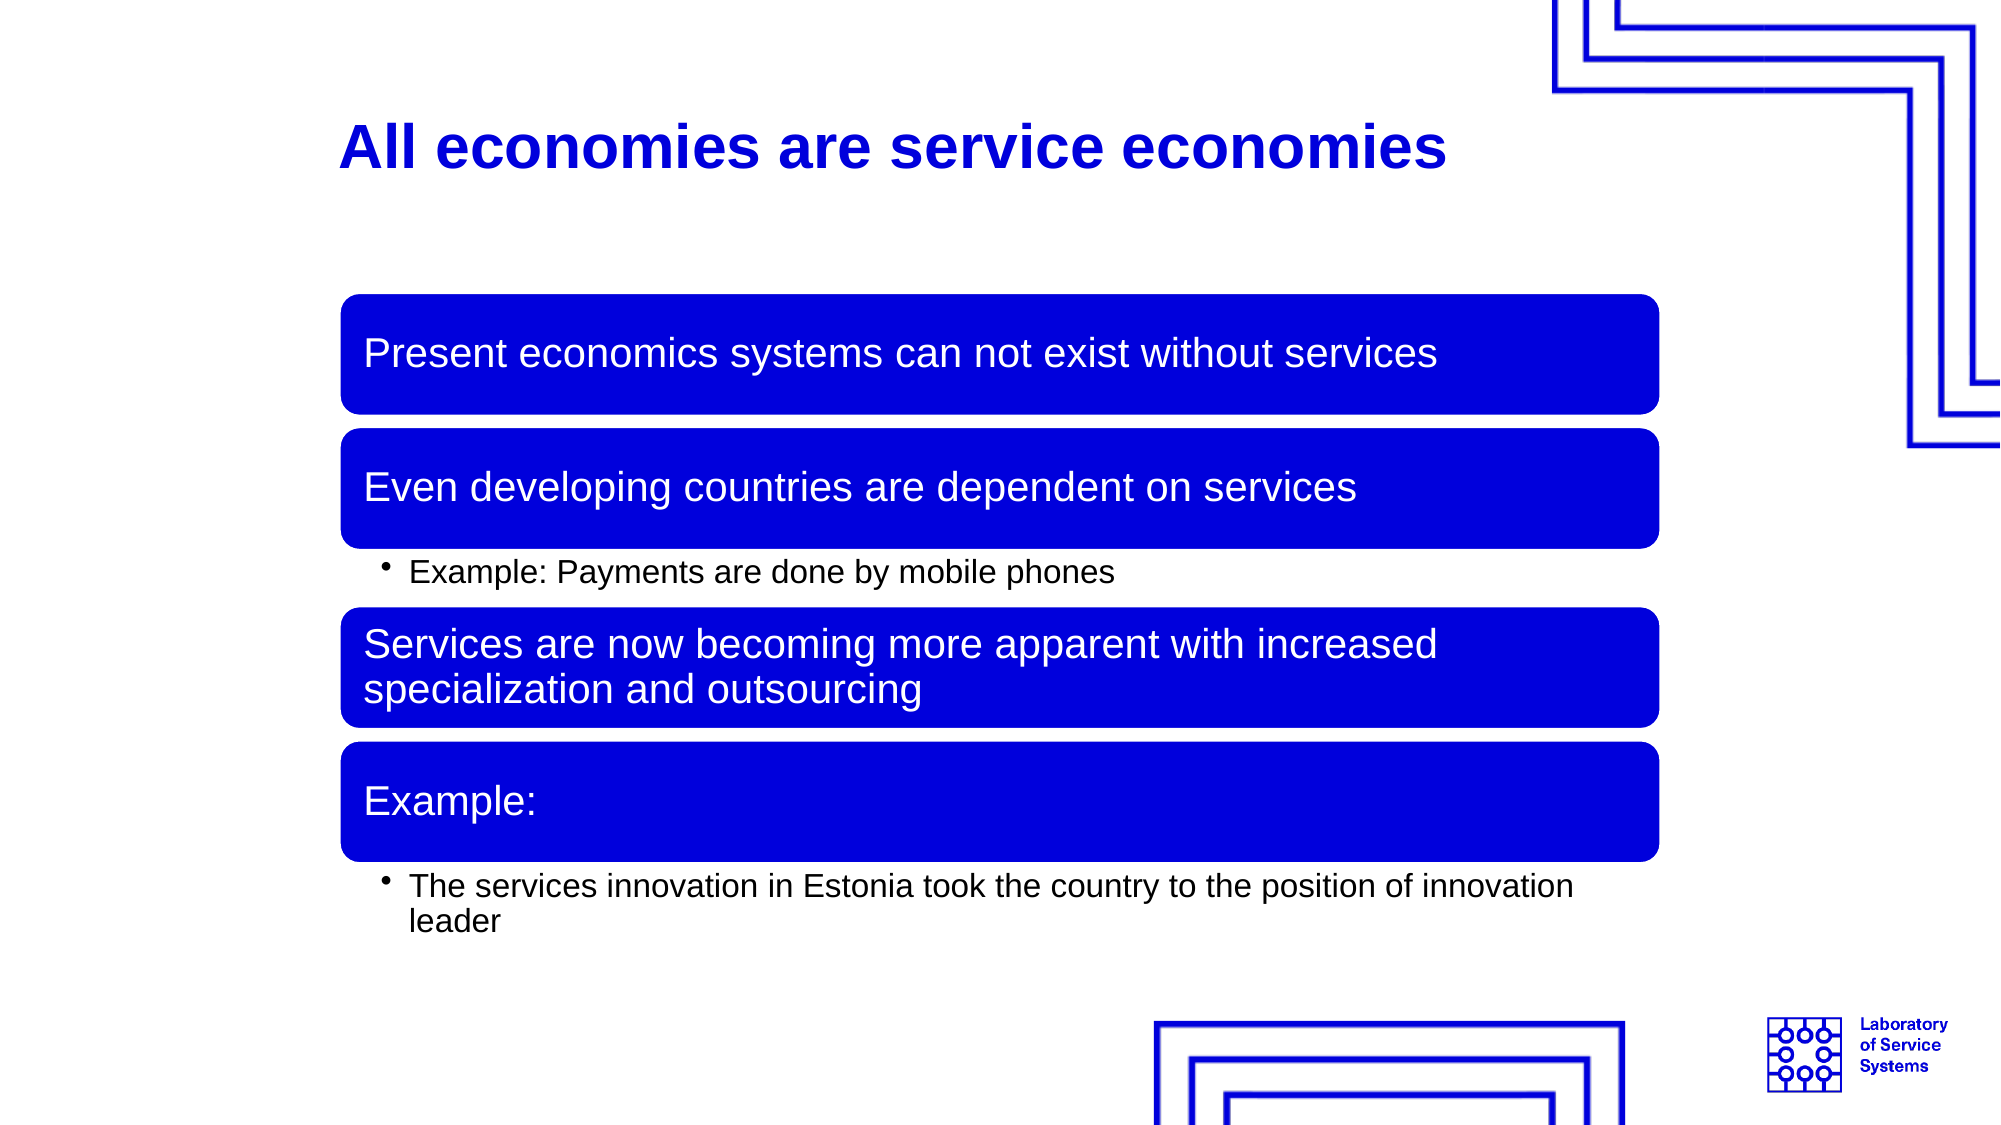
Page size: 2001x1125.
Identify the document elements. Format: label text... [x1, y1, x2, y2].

picture [1765, 1015, 1949, 1093]
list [338, 277, 1662, 957]
picture [1544, 0, 2001, 458]
picture [1148, 1015, 1633, 1125]
title All economies are service economies [338, 118, 1662, 193]
